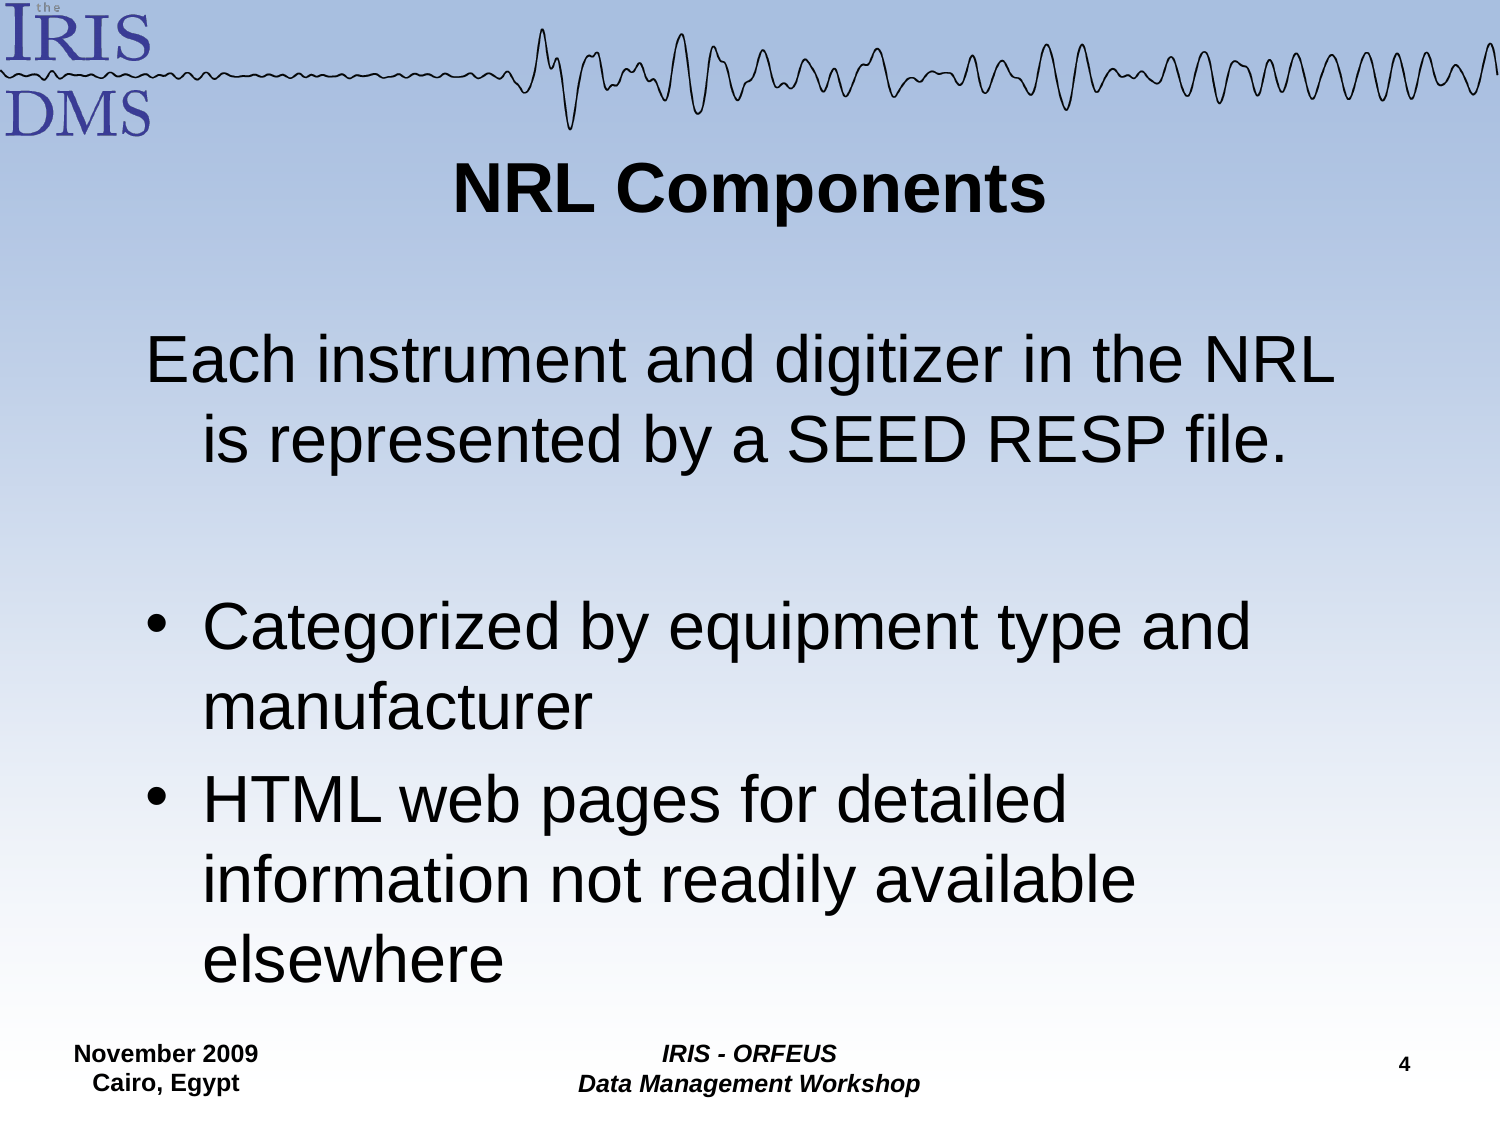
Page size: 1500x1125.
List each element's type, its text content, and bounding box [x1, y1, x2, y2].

picture [0, 0, 1500, 134]
picture [0, 259, 1500, 1125]
slide_number 3 [1074, 1042, 1425, 1103]
list Each instrument and digitizer in the NRL is represented by a SEED RESP file. Categorized by equipment type and manufacturer HTML web pages for detailed information not readily available elsewhere [130, 308, 1382, 989]
title NRL Components [0, 134, 1500, 259]
